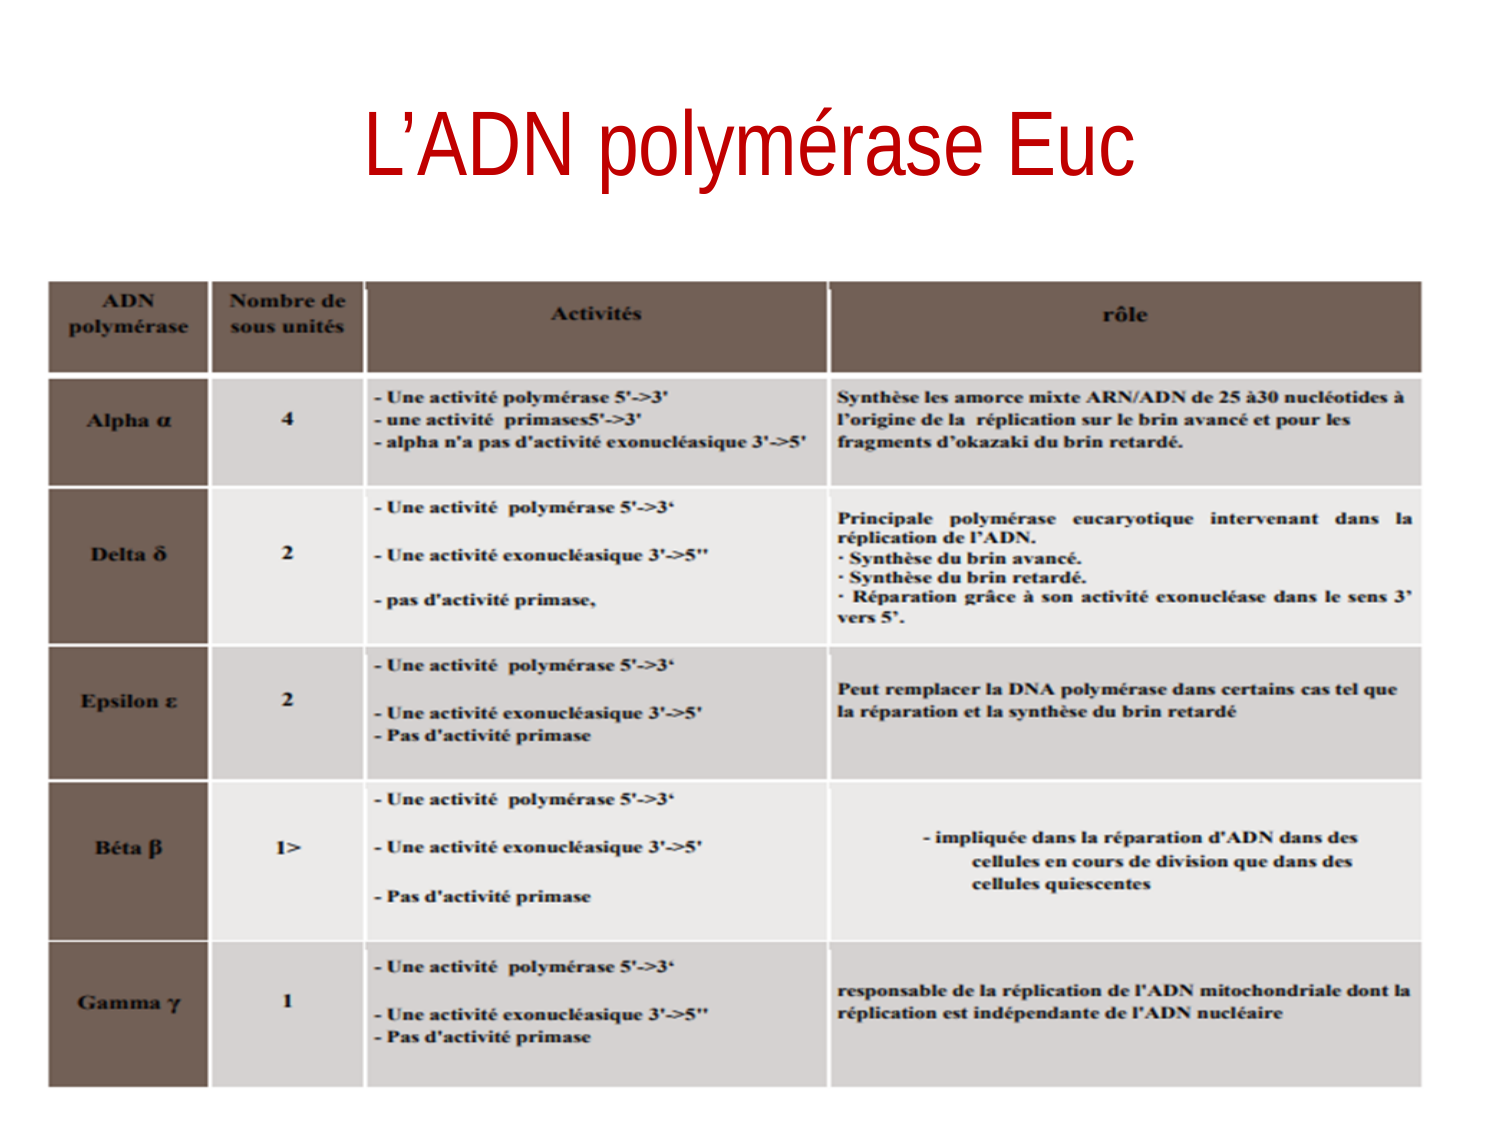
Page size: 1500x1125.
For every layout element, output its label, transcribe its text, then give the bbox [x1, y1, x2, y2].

title L’ADN polymérase Euc [75, 45, 1425, 233]
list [41, 271, 1436, 1103]
